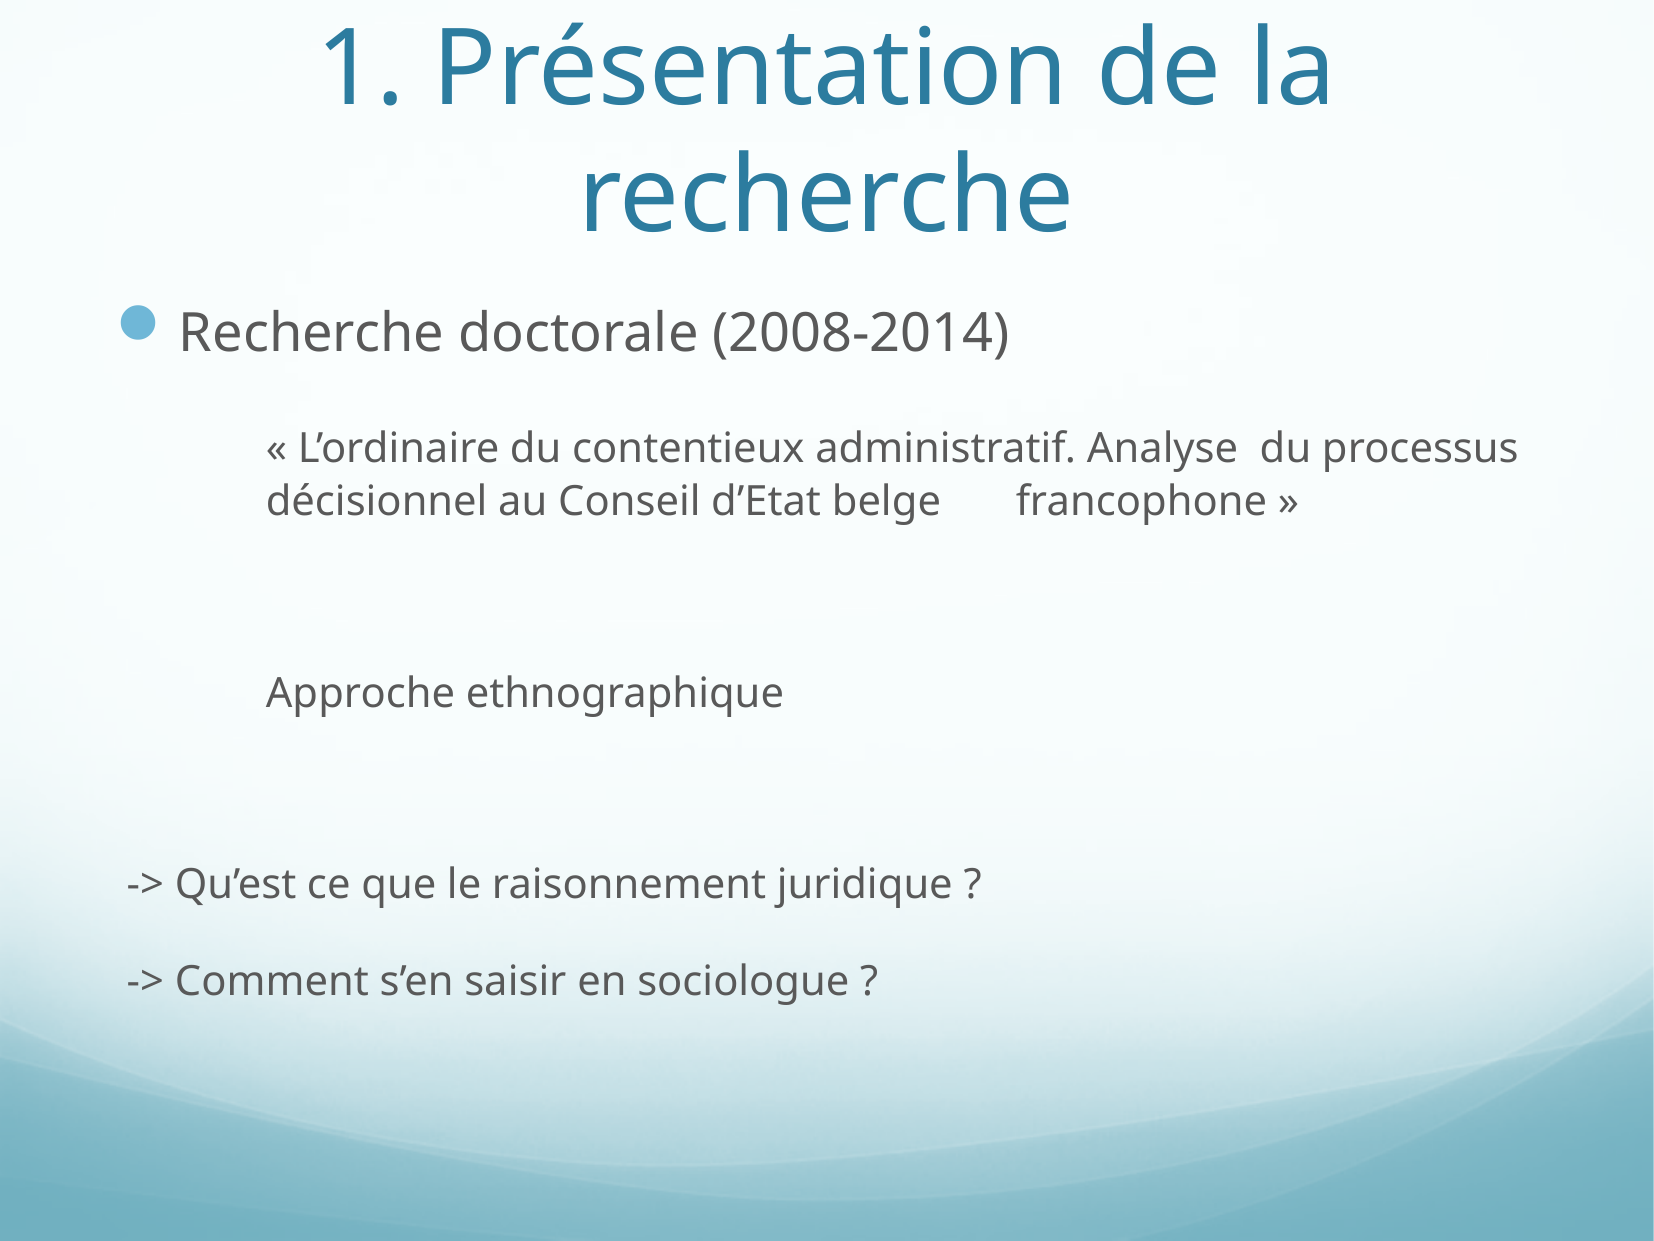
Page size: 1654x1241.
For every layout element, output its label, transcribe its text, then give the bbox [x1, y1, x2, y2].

list Recherche doctorale (2008-2014) « L’ordinaire du contentieux administratif. Analyse du processus décisionnel au Conseil d’Etat belge francophone » Approche ethnographique -> Qu’est ce que le raisonnement juridique ? -> Comment s’en saisir en sociologue ? [99, 289, 1554, 1075]
title 1. Présentation de la recherche [99, 19, 1554, 262]
